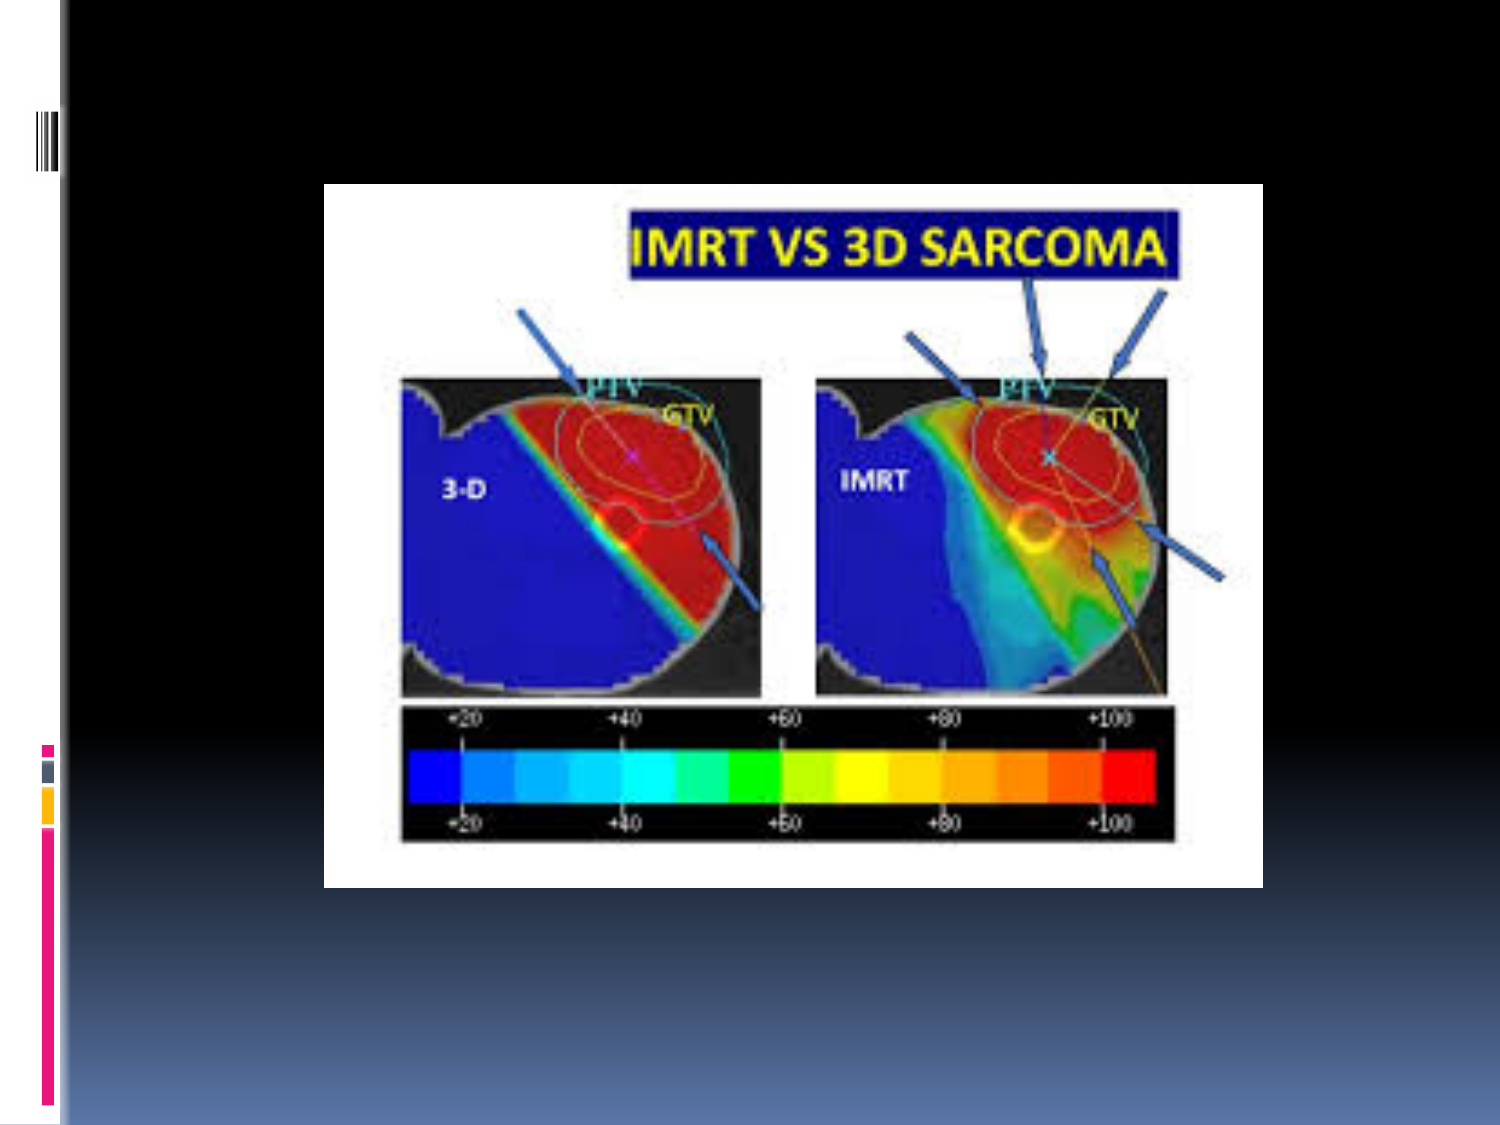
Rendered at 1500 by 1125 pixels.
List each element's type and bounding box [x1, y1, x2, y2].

list [324, 184, 1264, 888]
